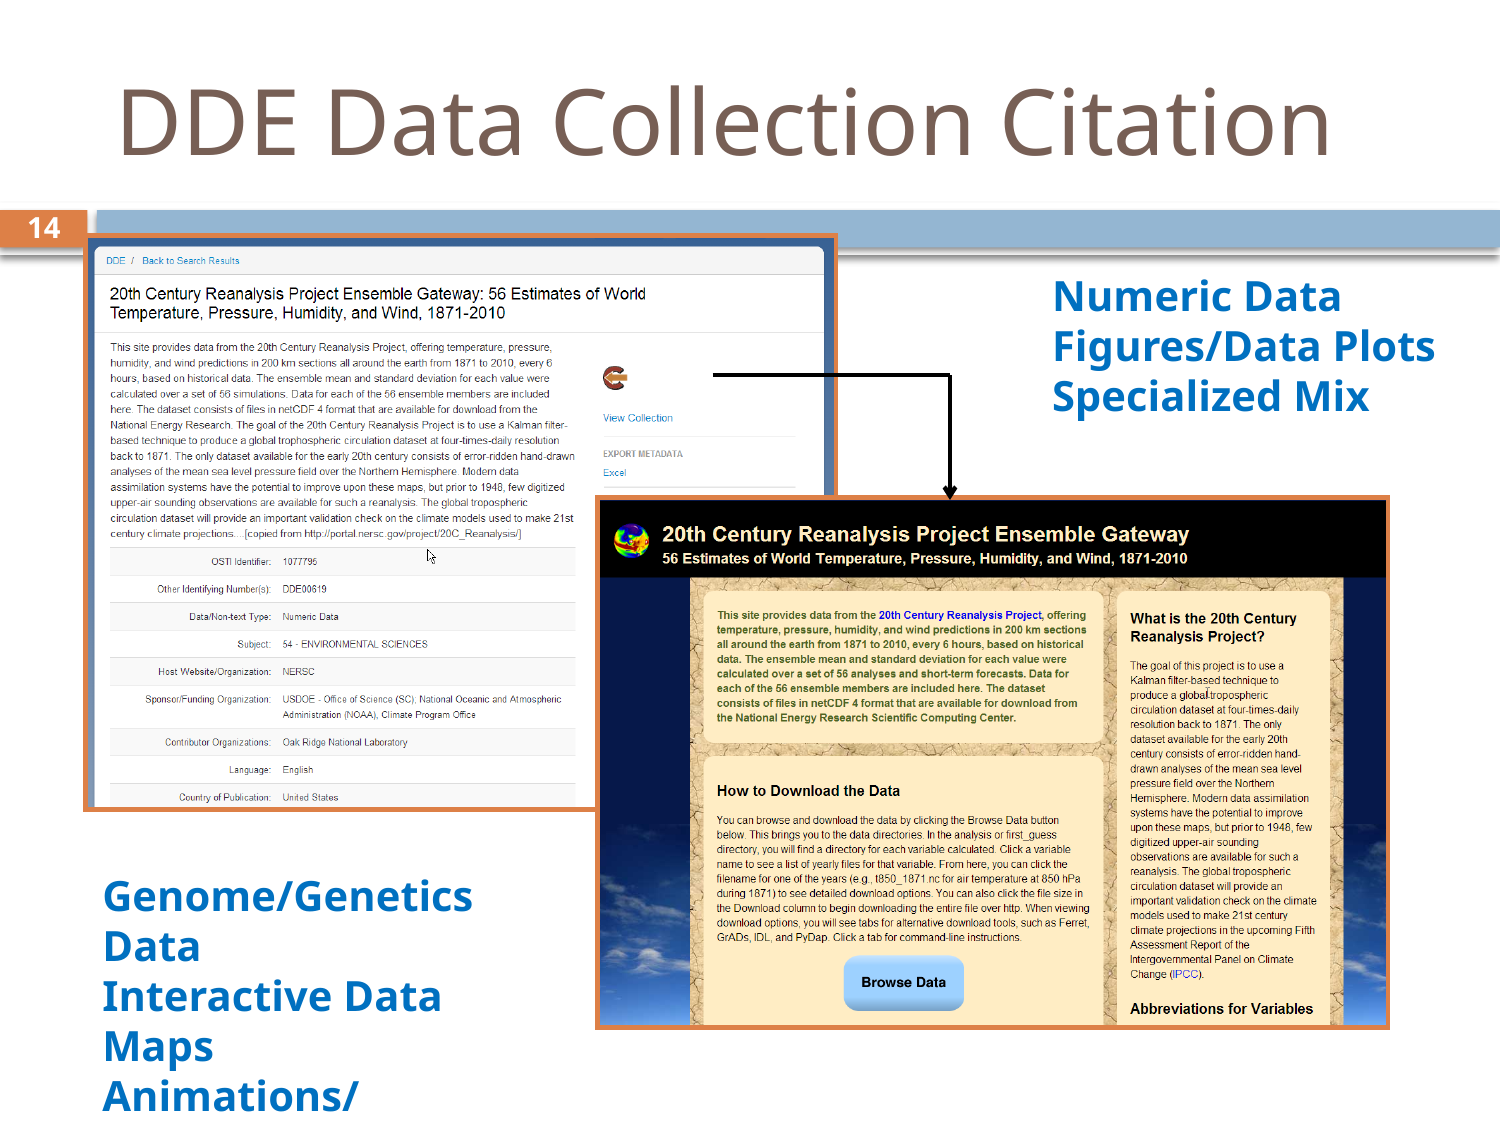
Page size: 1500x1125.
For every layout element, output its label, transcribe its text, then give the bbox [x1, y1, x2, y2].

text_box Numeric Data Figures/Data Plots Specialized Mix [1037, 262, 1475, 428]
text_box Genome/Genetics Data Interactive Data Maps Animations/Simulations Multimedia [87, 862, 563, 1125]
title DDE Data Collection Citation [100, 37, 1438, 200]
picture [87, 237, 1386, 1026]
slide_number 14 [0, 208, 88, 249]
